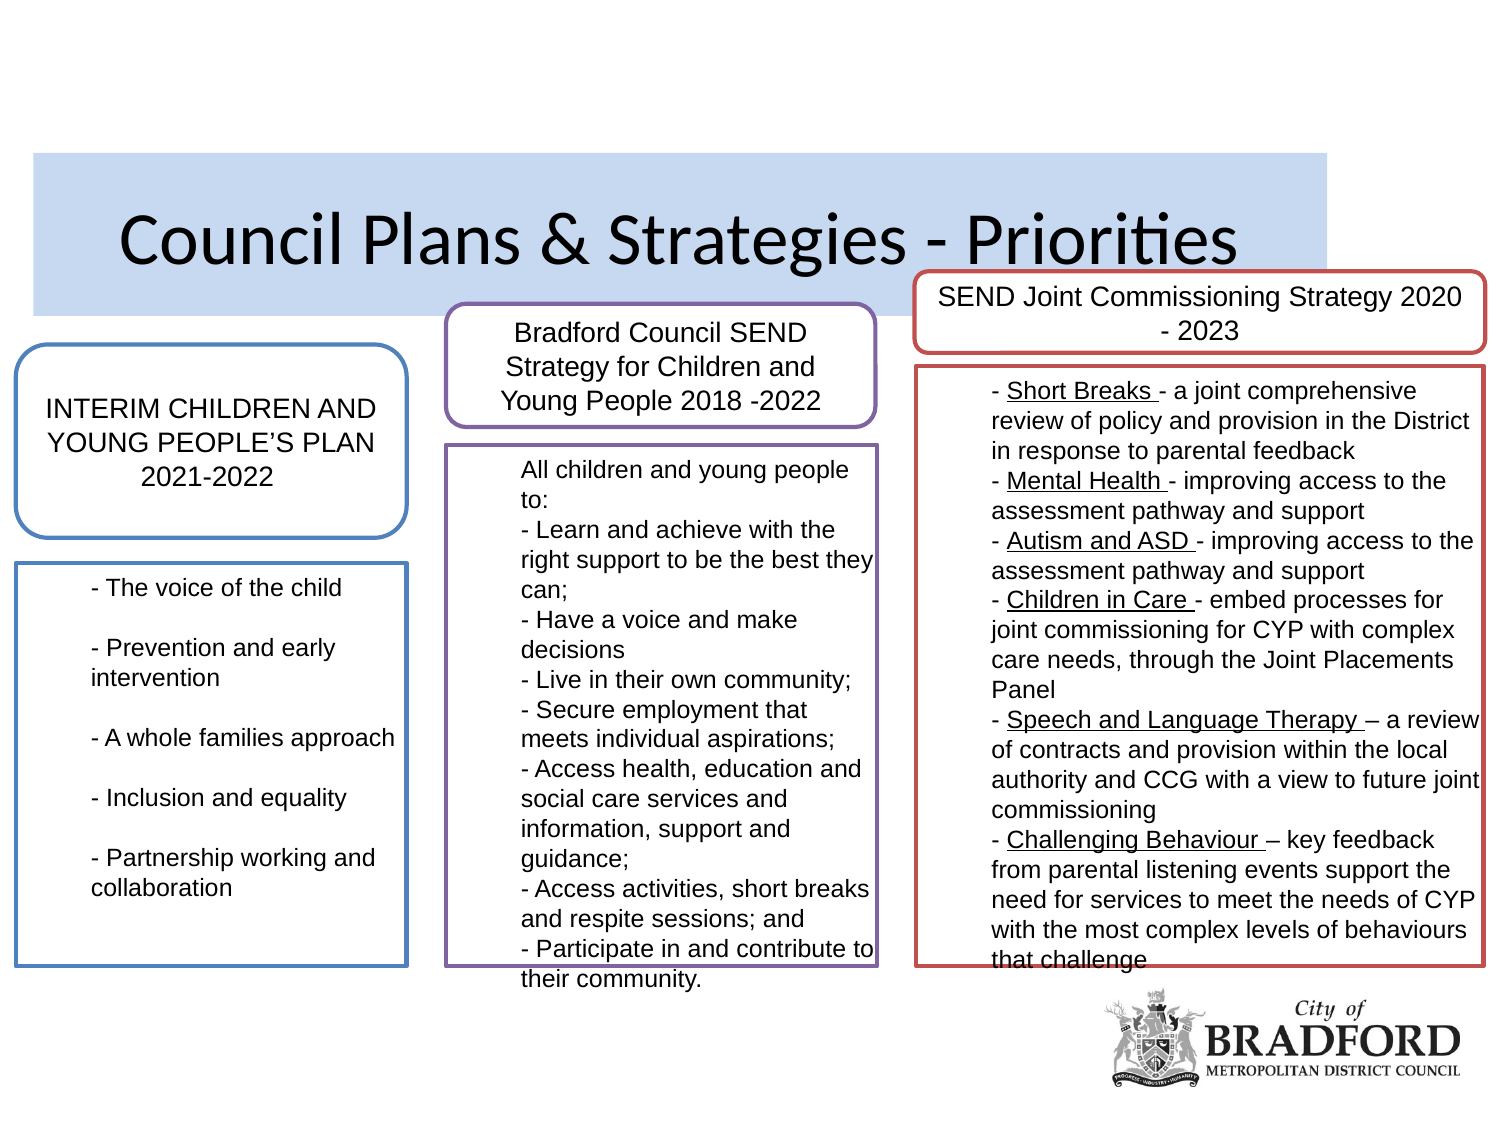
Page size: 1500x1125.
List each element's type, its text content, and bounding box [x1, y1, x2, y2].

text_box Bradford Council SEND Strategy for Children and Young People 2018 -2022 [443, 301, 878, 430]
picture [1104, 987, 1460, 1087]
text_box - The voice of the child - Prevention and early intervention - A whole families approach - Inclusion and equality - Partnership working and collaboration [14, 561, 409, 968]
title Council Plans & Strategies - Priorities [33, 152, 1328, 316]
text_box INTERIM CHILDREN AND YOUNG PEOPLE’S PLAN 2021-2022 [13, 342, 409, 540]
text_box - Short Breaks - a joint comprehensive review of policy and provision in the District in response to parental feedback - Mental Health - improving access to the assessment pathway and support - Autism and ASD - improving access to the assessment pathway and support - Children in Care - embed processes for joint commissioning for CYP with complex care needs, through the Joint Placements Panel - Speech and Language Therapy – a review of contracts and provision within the local authority and CCG with a view to future joint commissioning - Challenging Behaviour – key feedback from parental listening events support the need for services to meet the needs of CYP with the most complex levels of behaviours that challenge [914, 364, 1486, 968]
text_box All children and young people to: - Learn and achieve with the right support to be the best they can; - Have a voice and make decisions - Live in their own community; - Secure employment that meets individual aspirations; - Access health, education and social care services and information, support and guidance; - Access activities, short breaks and respite sessions; and - Participate in and contribute to their community. [444, 443, 879, 968]
text_box SEND Joint Commissioning Strategy 2020 - 2023 [912, 269, 1488, 355]
